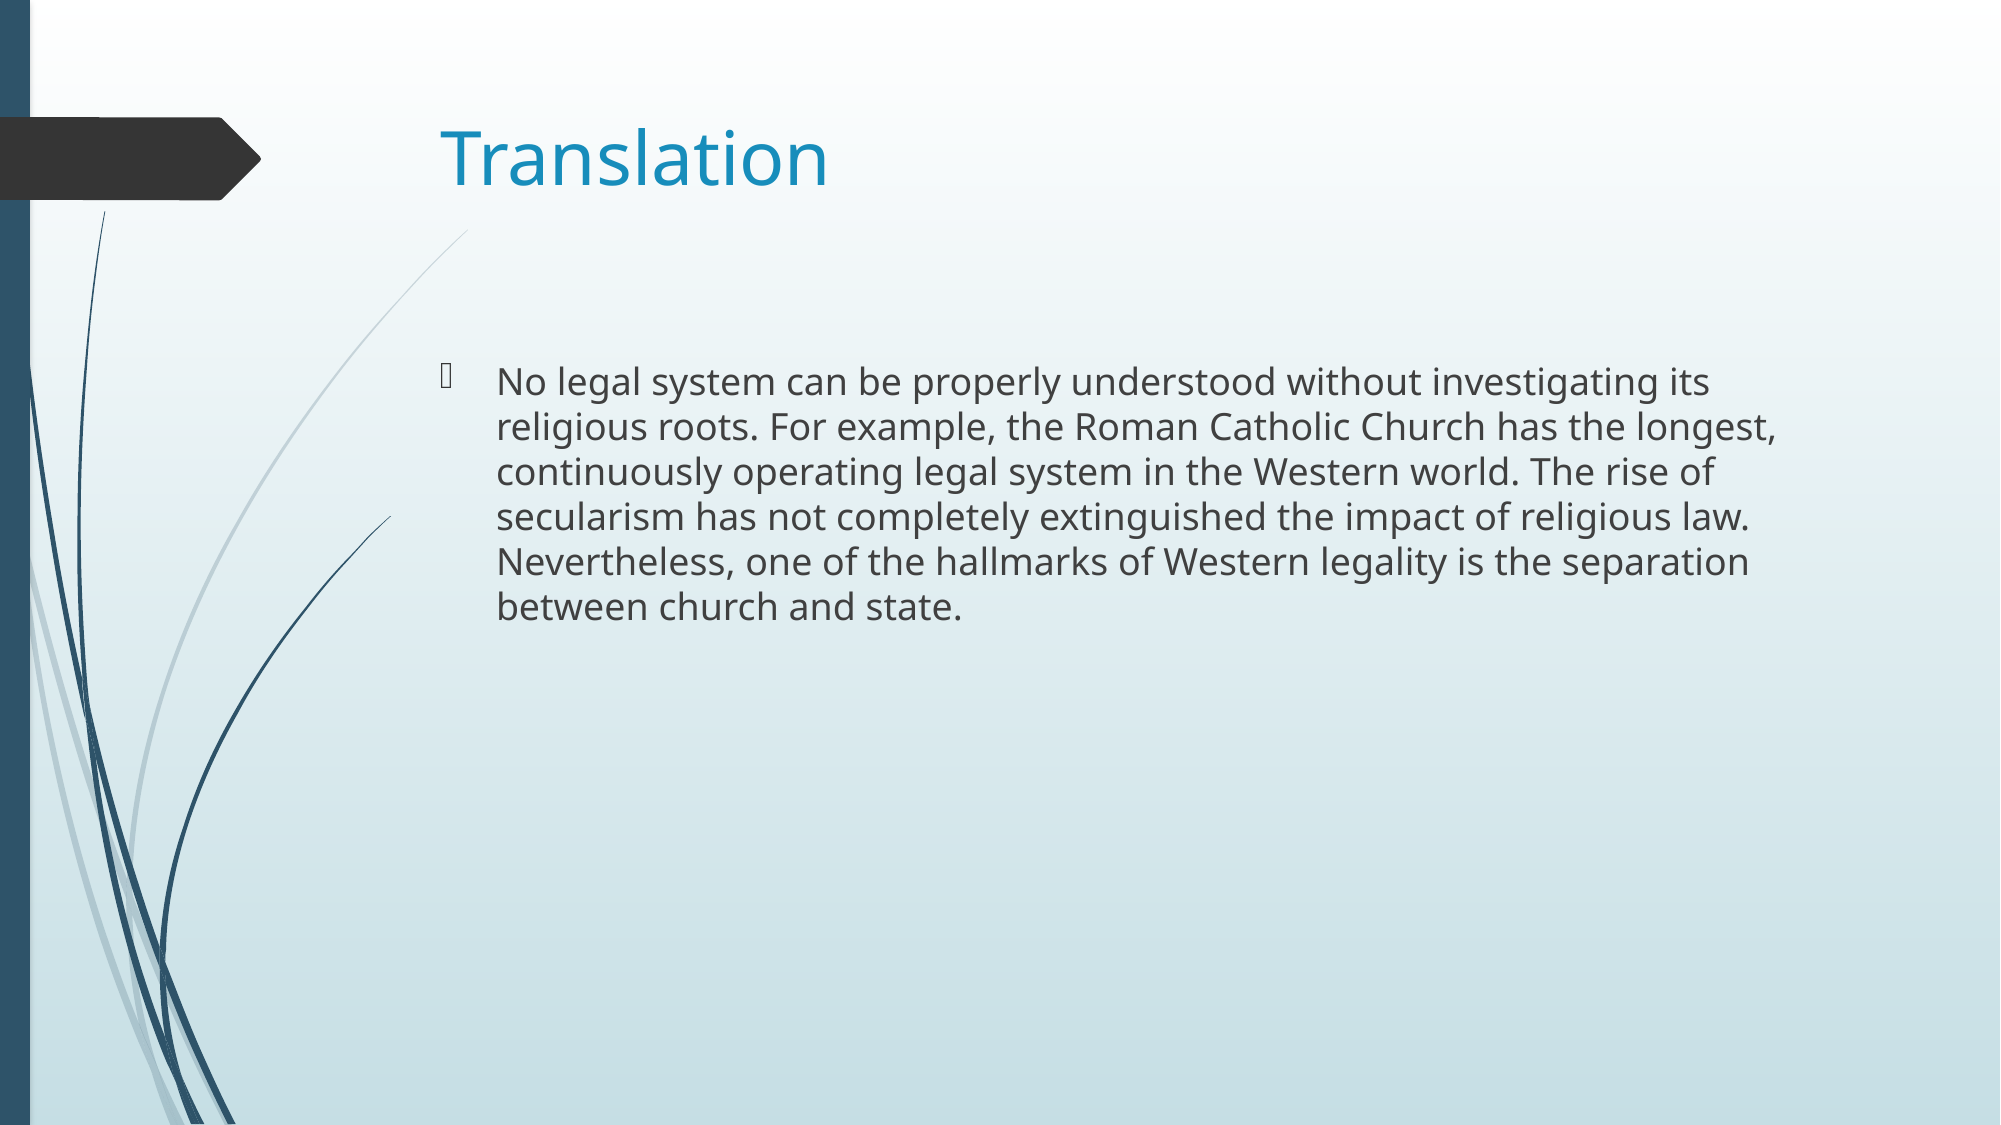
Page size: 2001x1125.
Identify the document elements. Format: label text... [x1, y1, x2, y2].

title Translation [425, 102, 1888, 313]
list No legal system can be properly understood without investigating its religious roots. For example, the Roman Catholic Church has the longest, continuously operating legal system in the Western world. The rise of secularism has not completely extinguished the impact of religious law. Nevertheless, one of the hallmarks of Western legality is the separation between church and state. [424, 350, 1888, 970]
